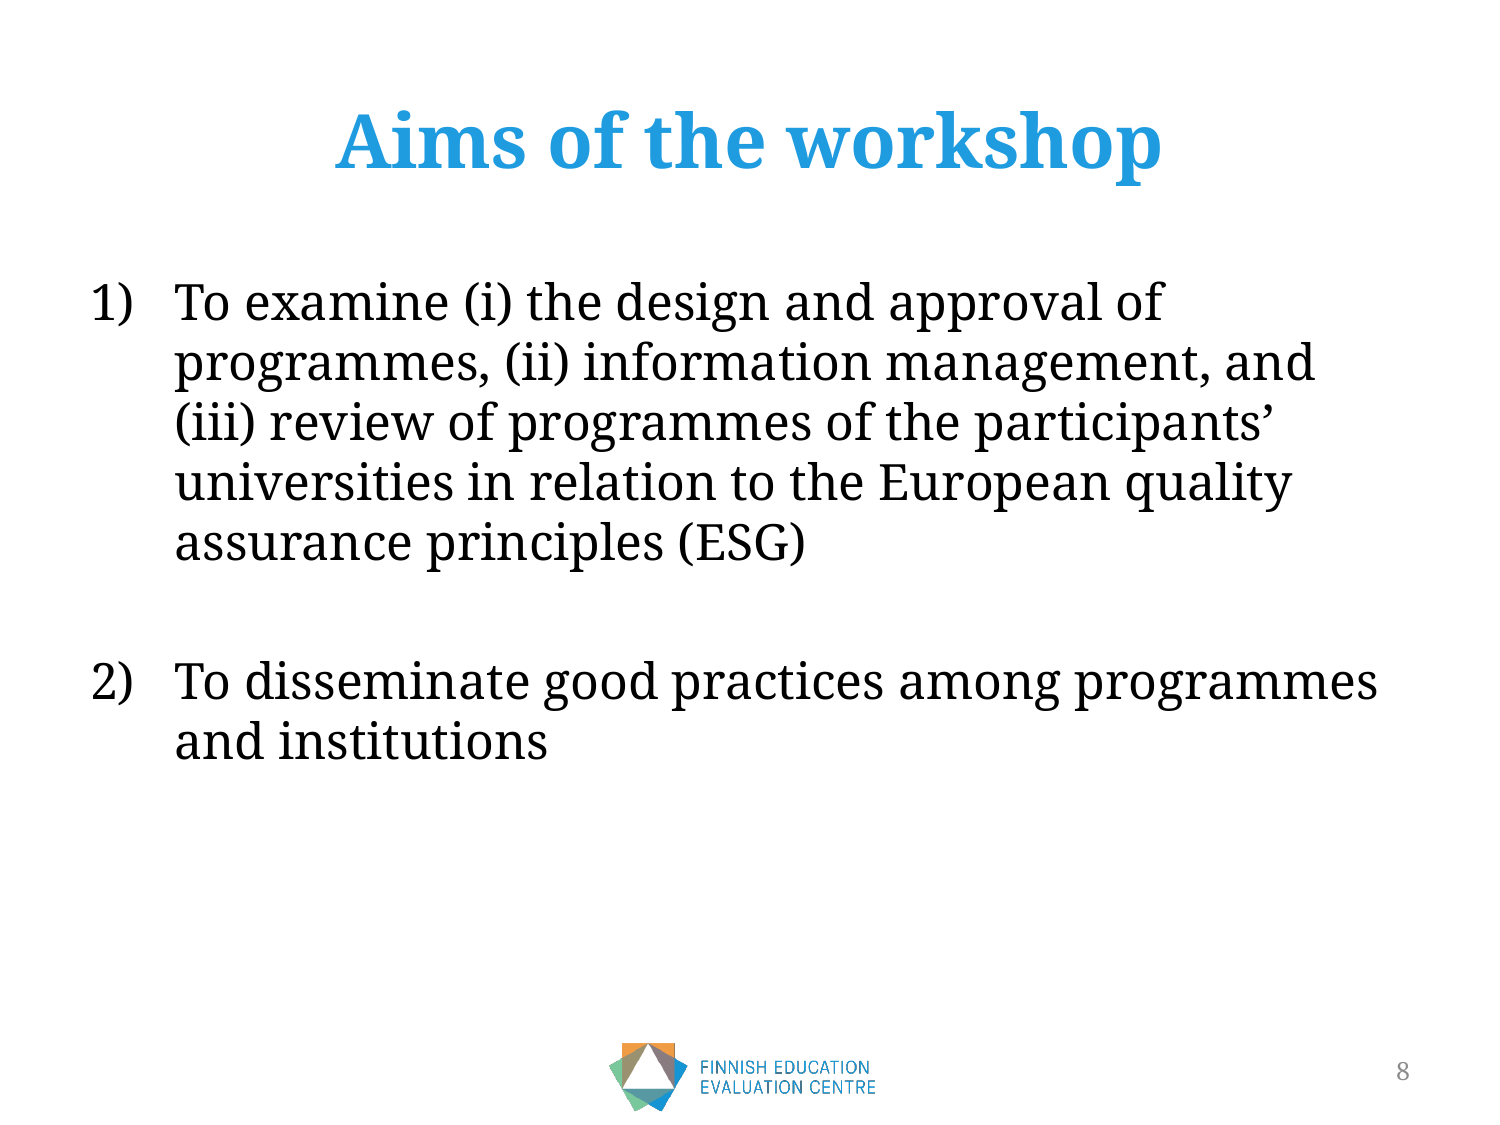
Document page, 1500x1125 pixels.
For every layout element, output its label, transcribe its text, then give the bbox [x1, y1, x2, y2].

list To examine (i) the design and approval of programmes, (ii) information management, and (iii) review of programmes of the participants’ universities in relation to the European quality assurance principles (ESG) To disseminate good practices among programmes and institutions [75, 262, 1425, 1005]
slide_number 8 [1074, 1042, 1425, 1103]
picture [603, 1025, 888, 1120]
title Aims of the workshop [75, 45, 1425, 233]
